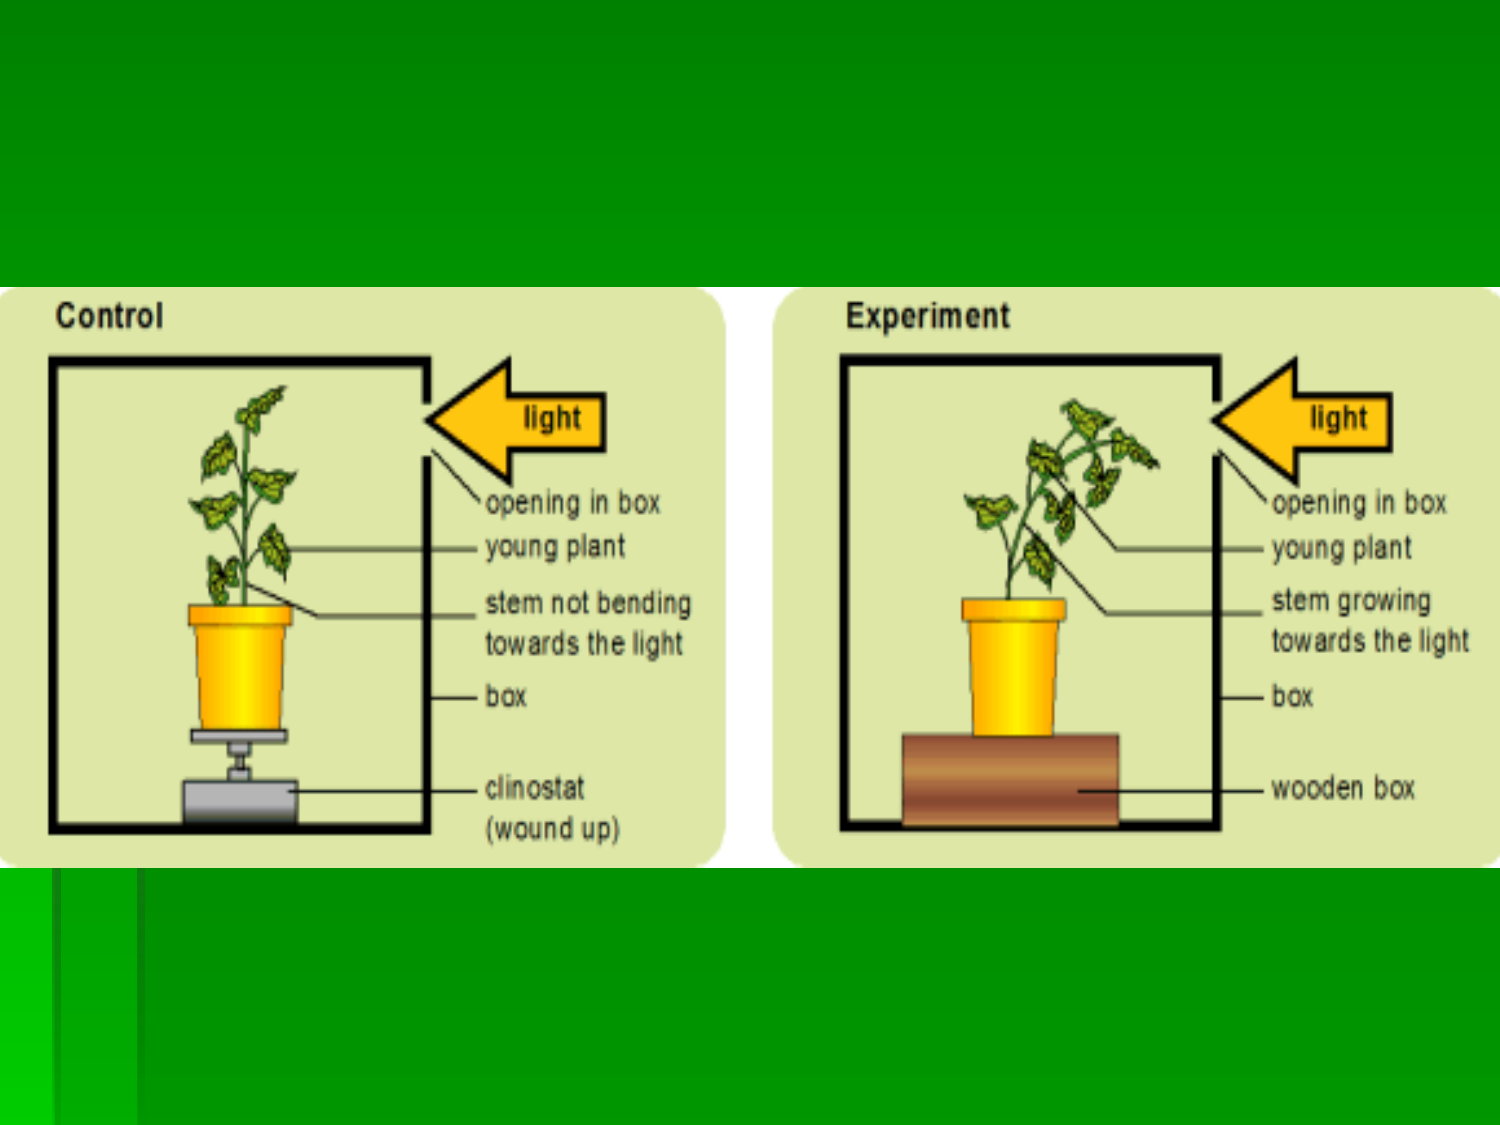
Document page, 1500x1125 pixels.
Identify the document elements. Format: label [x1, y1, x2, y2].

picture [0, 287, 1500, 869]
